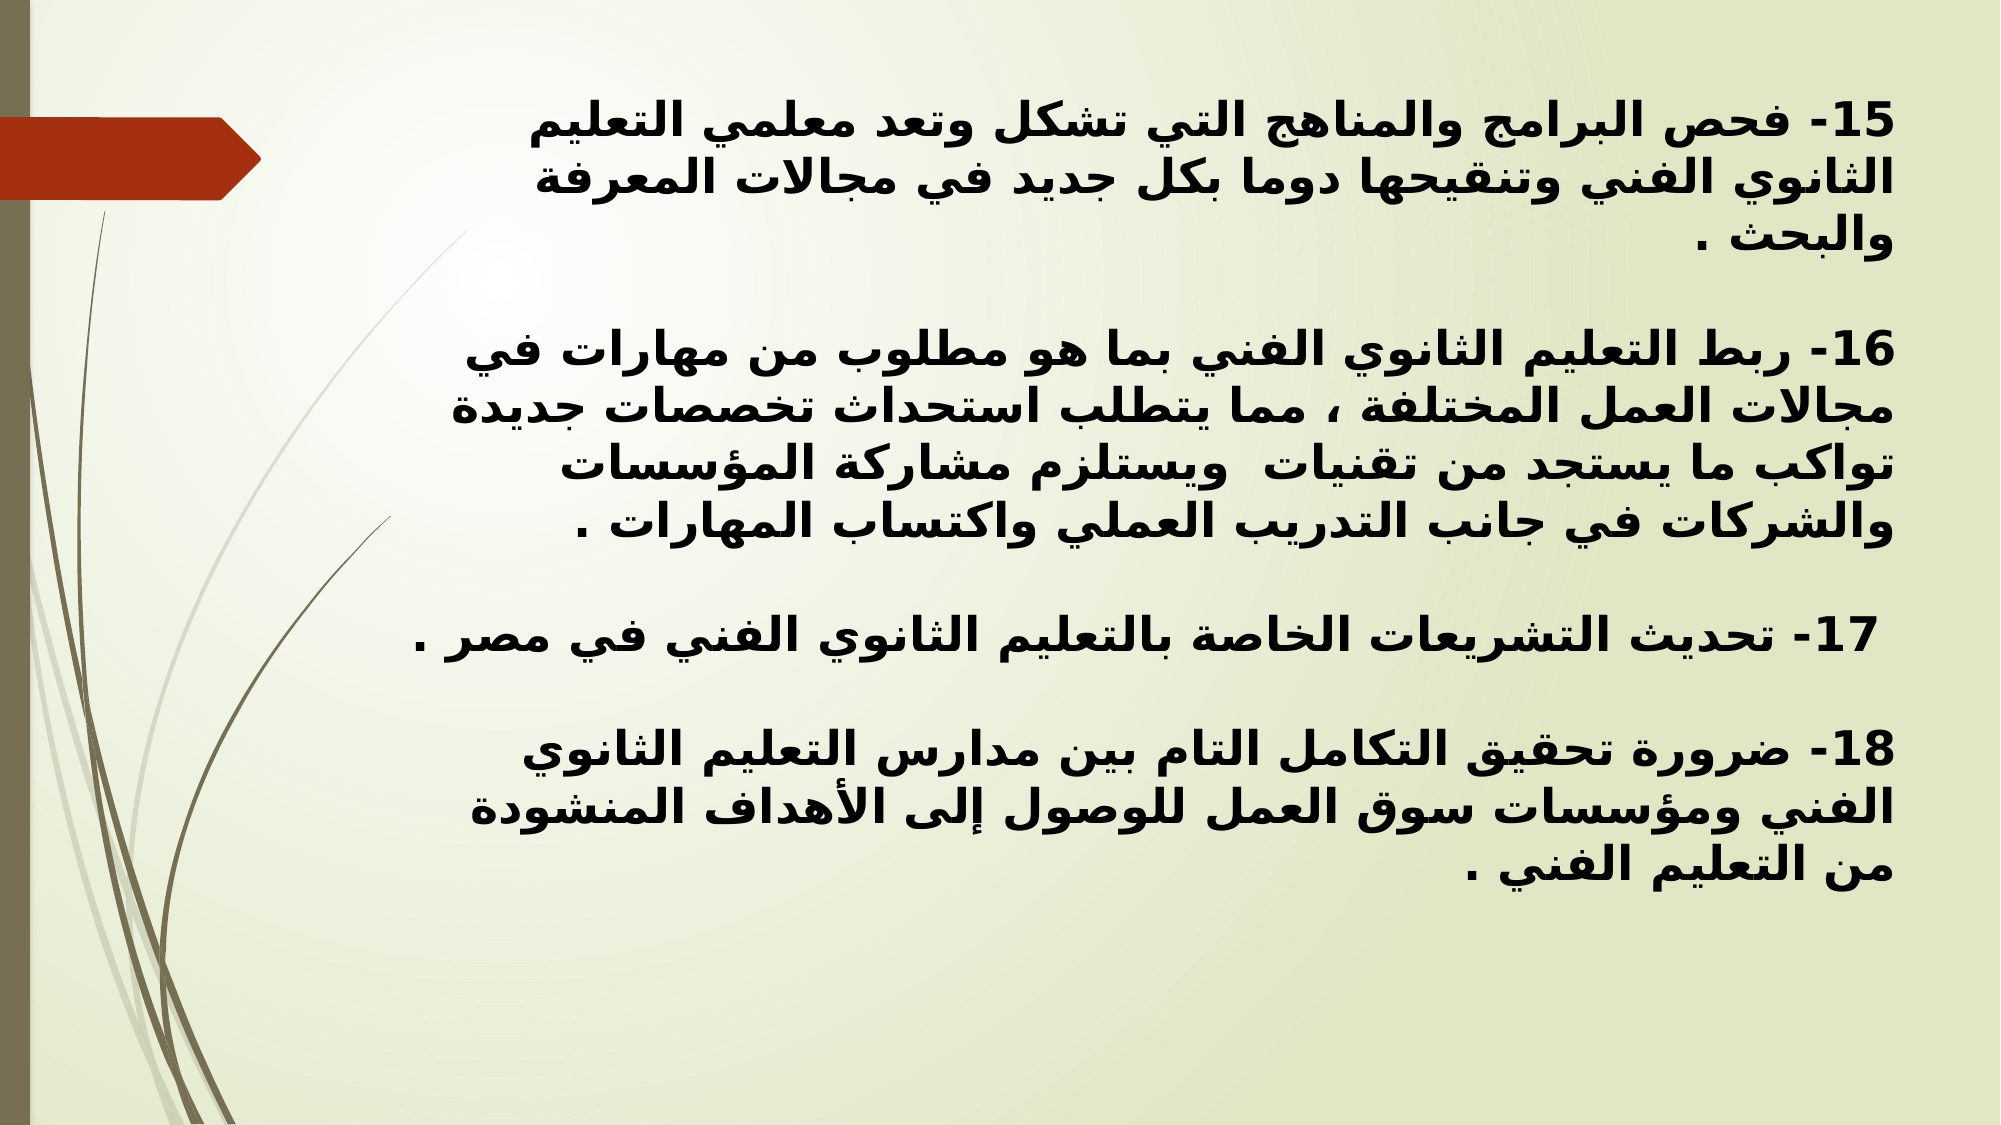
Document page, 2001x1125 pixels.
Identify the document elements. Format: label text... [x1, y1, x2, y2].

title 15- فحص البرامج والمناهج التي تشكل وتعد معلمي التعليم الثانوي الفني وتنقيحها دوما بكل جديد في مجالات المعرفة والبحث . 16- ربط التعليم الثانوي الفني بما هو مطلوب من مهارات في مجالات العمل المختلفة ، مما يتطلب استحداث تخصصات جديدة تواكب ما يستجد من تقنيات ويستلزم مشاركة المؤسسات والشركات في جانب التدريب العملي واكتساب المهارات . 17- تحديث التشريعات الخاصة بالتعليم الثانوي الفني في مصر . 18- ضرورة تحقيق التكامل التام بين مدارس التعليم الثانوي الفني ومؤسسات سوق العمل للوصول إلى الأهداف المنشودة من التعليم الفني . [375, 23, 1912, 973]
